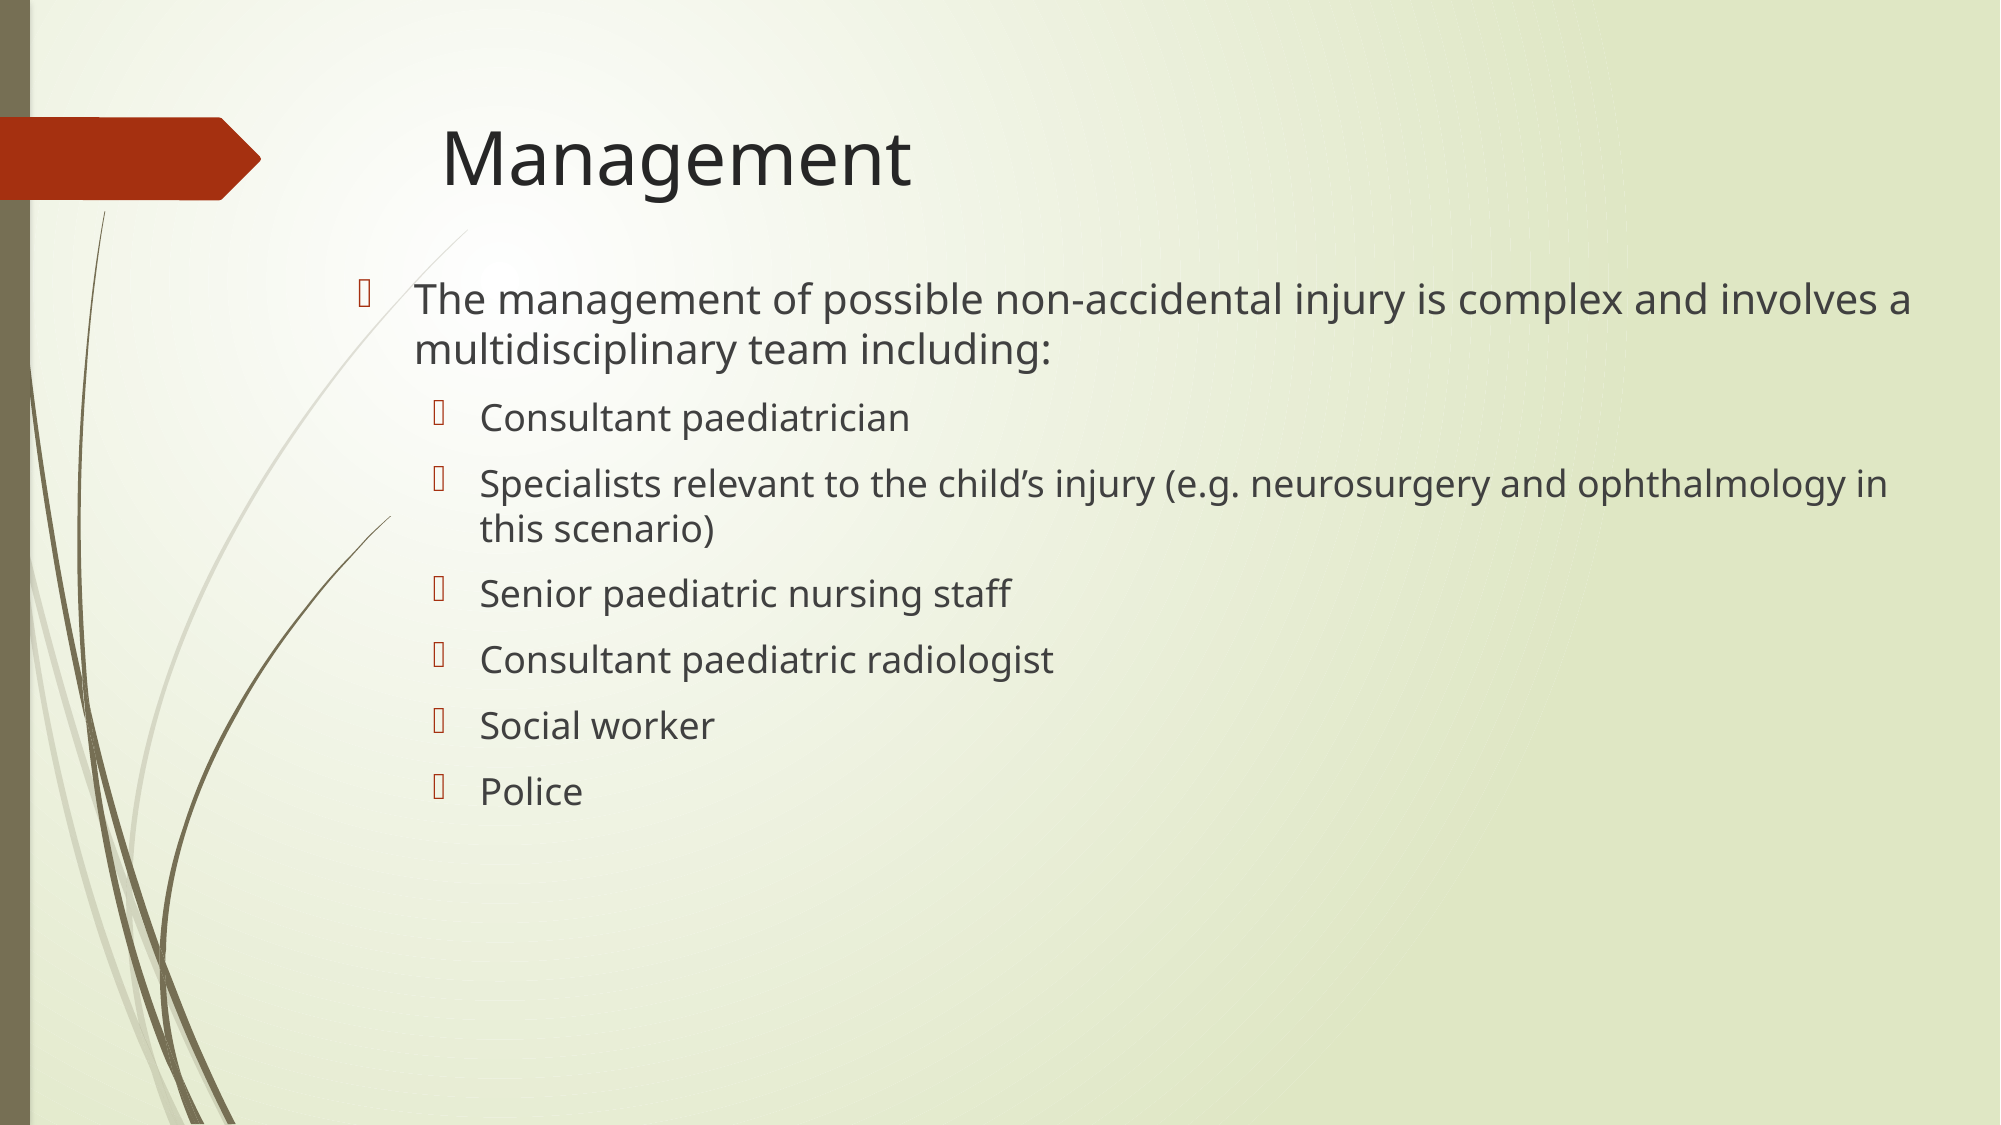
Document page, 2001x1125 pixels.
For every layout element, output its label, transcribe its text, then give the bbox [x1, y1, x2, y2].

list The management of possible non-accidental injury is complex and involves a multidisciplinary team including: Consultant paediatrician Specialists relevant to the child’s injury (e.g. neurosurgery and ophthalmology in this scenario) Senior paediatric nursing staff Consultant paediatric radiologist Social worker Police [342, 265, 1944, 1093]
title Management [425, 102, 1888, 265]
